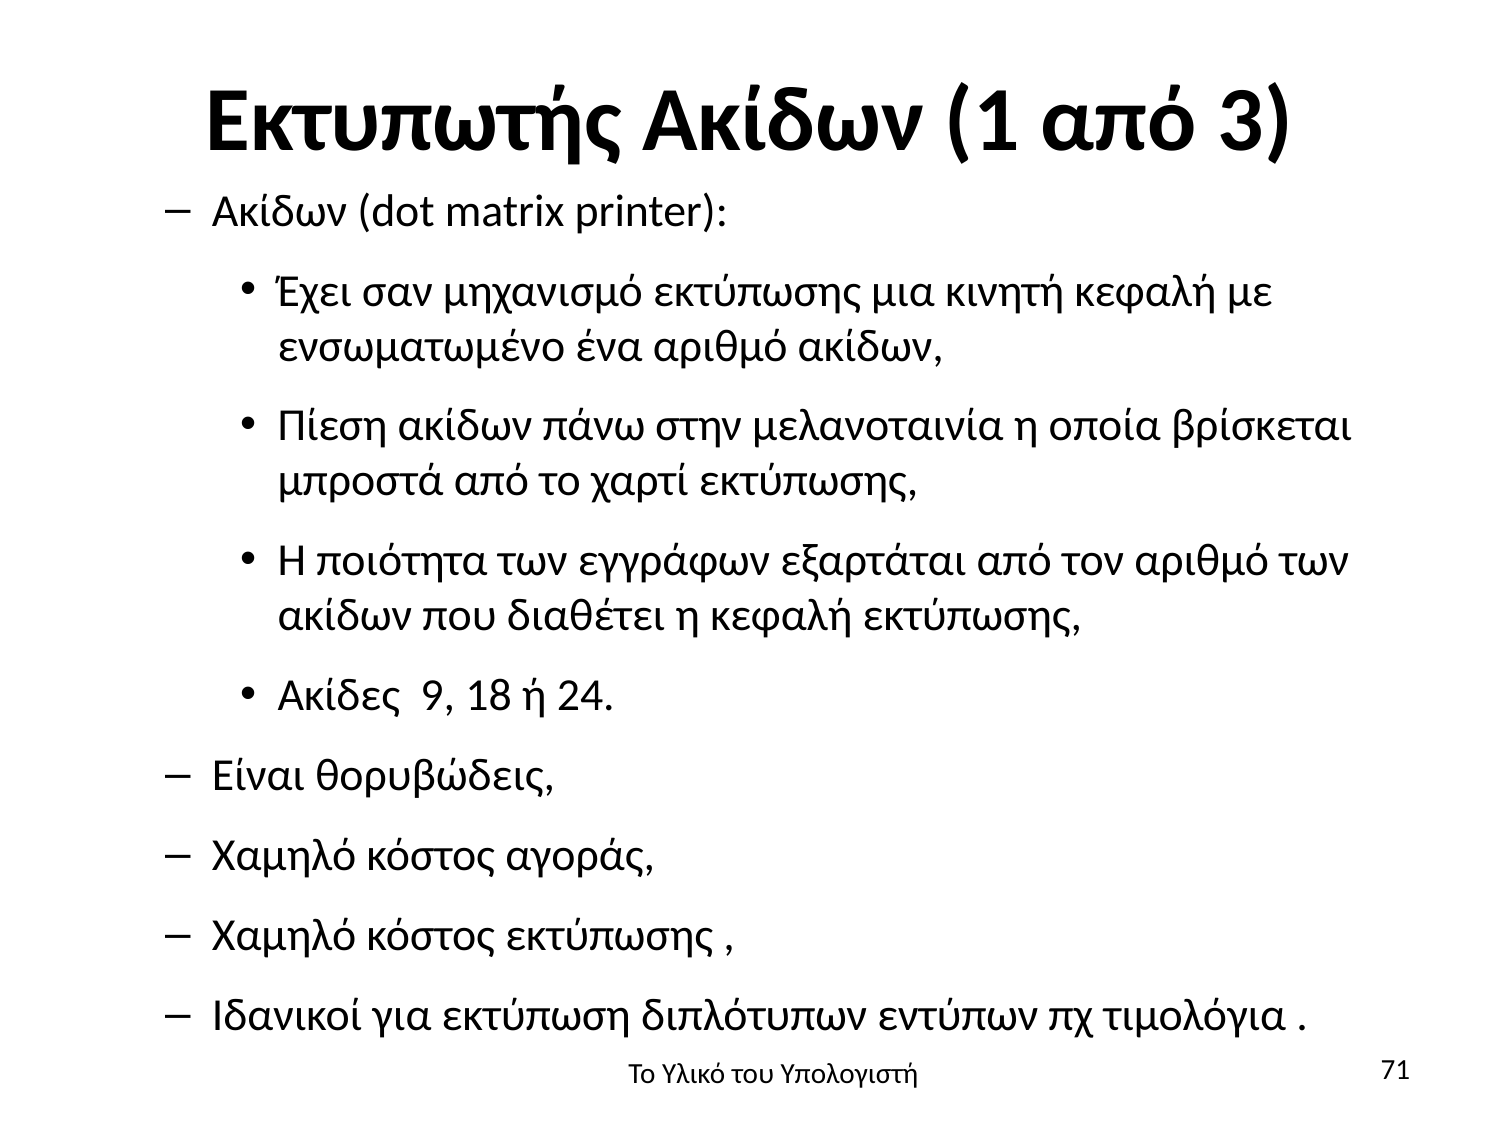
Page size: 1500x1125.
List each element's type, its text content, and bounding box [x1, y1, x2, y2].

list Ακίδων (dot matrix printer): Έχει σαν μηχανισμό εκτύπωσης μια κινητή κεφαλή με ενσωματωμένο ένα αριθμό ακίδων, Πίεση ακίδων πάνω στην μελανοταινία η οποία βρίσκεται μπροστά από το χαρτί εκτύπωσης, Η ποιότητα των εγγράφων εξαρτάται από τον αριθμό των ακίδων που διαθέτει η κεφαλή εκτύπωσης, Ακίδες 9, 18 ή 24. Είναι θορυβώδεις, Χαμηλό κόστος αγοράς, Χαμηλό κόστος εκτύπωσης , Ιδανικοί για εκτύπωση διπλότυπων εντύπων πχ τιμολόγια . [75, 172, 1425, 1047]
text_box 71 [1074, 1042, 1425, 1103]
text_box Το Υλικό του Υπολογιστή [511, 1046, 1036, 1125]
title Εκτυπωτής Ακίδων (1 από 3) [75, 7, 1425, 172]
